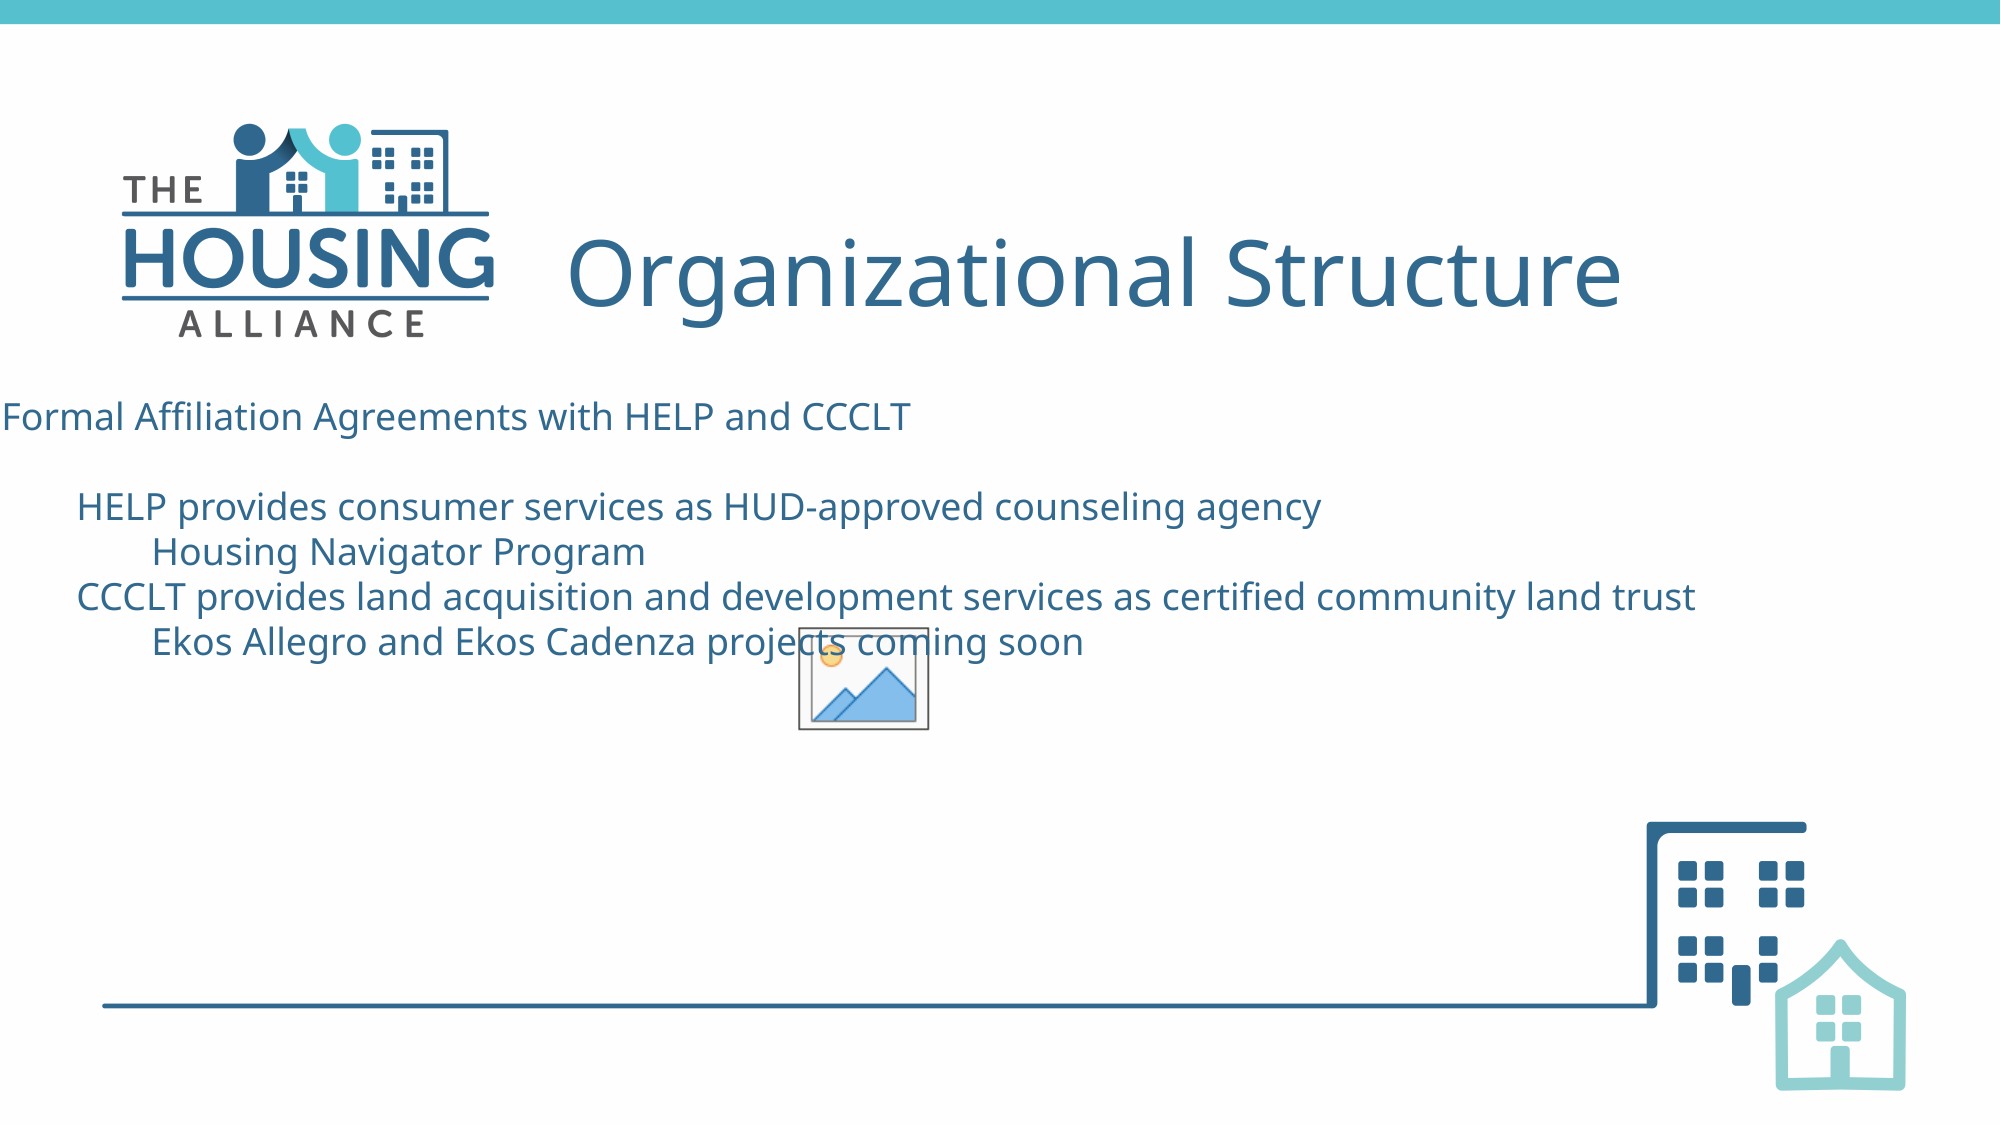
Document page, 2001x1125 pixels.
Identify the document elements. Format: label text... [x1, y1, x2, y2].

picture [109, 385, 1619, 973]
title Organizational Structure [550, 168, 1815, 386]
